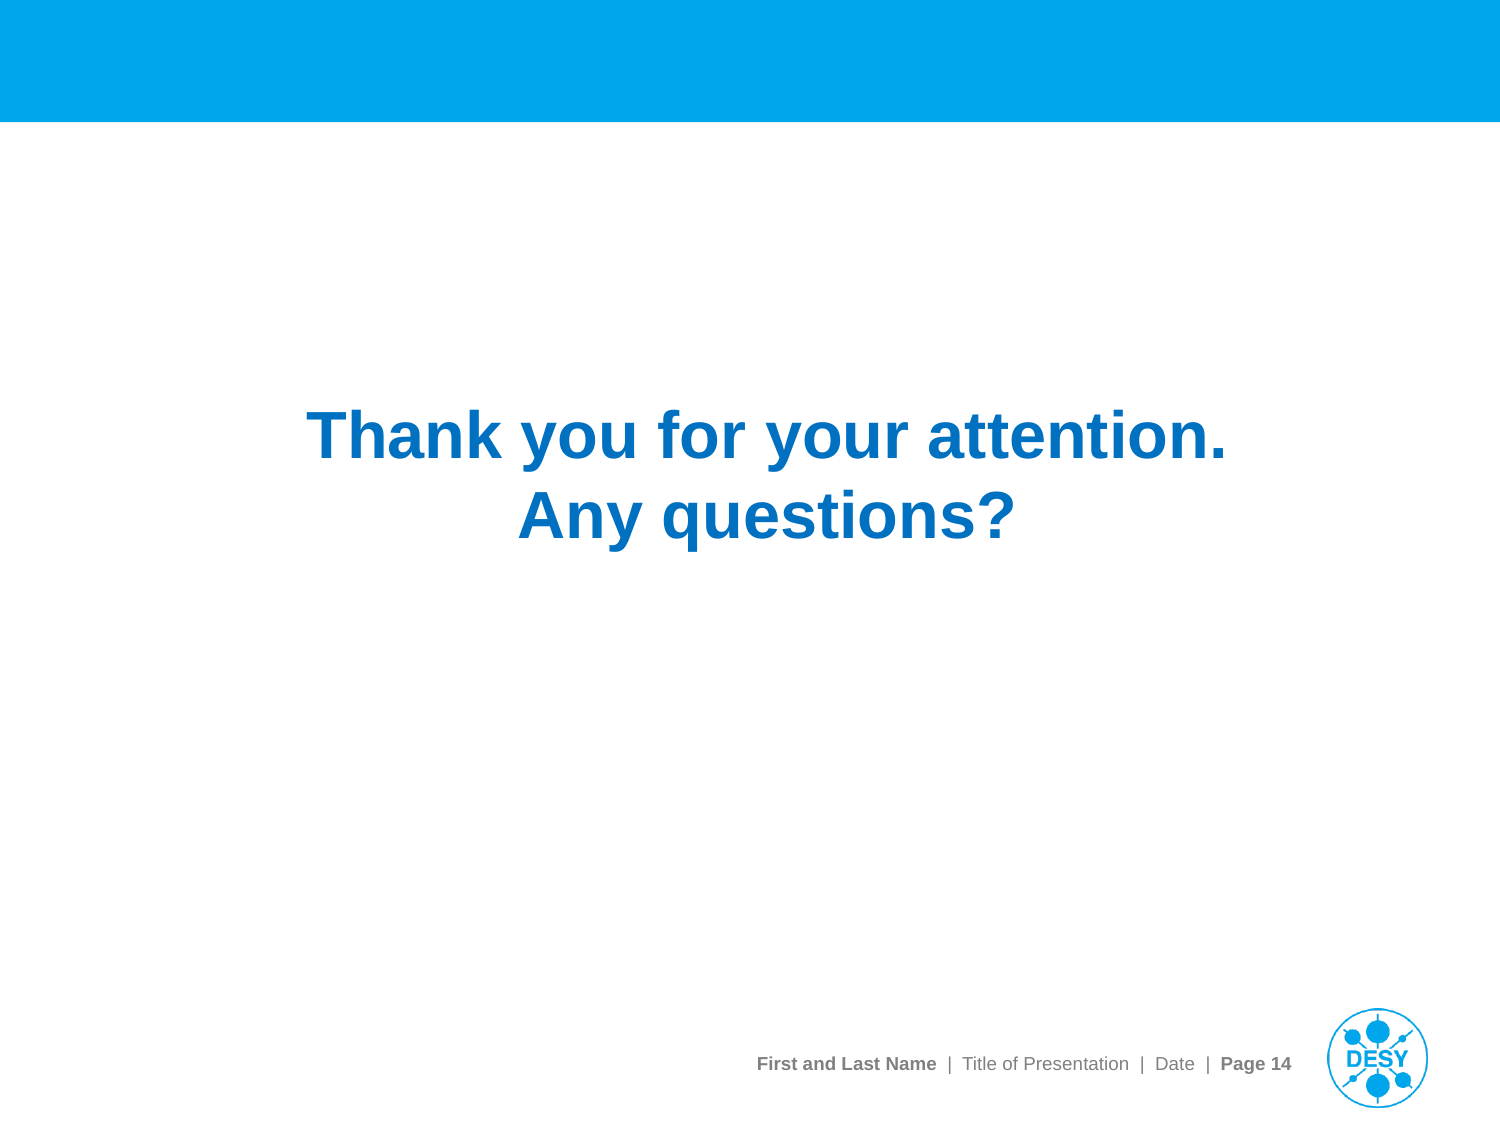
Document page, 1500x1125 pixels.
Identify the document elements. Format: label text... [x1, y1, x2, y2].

picture [1330, 1011, 1426, 1106]
text_box Thank you for your attention. Any questions? [129, 384, 1405, 609]
picture [1327, 1008, 1368, 1049]
picture [1387, 1008, 1428, 1046]
picture [1327, 1068, 1365, 1108]
picture [1391, 1071, 1428, 1108]
